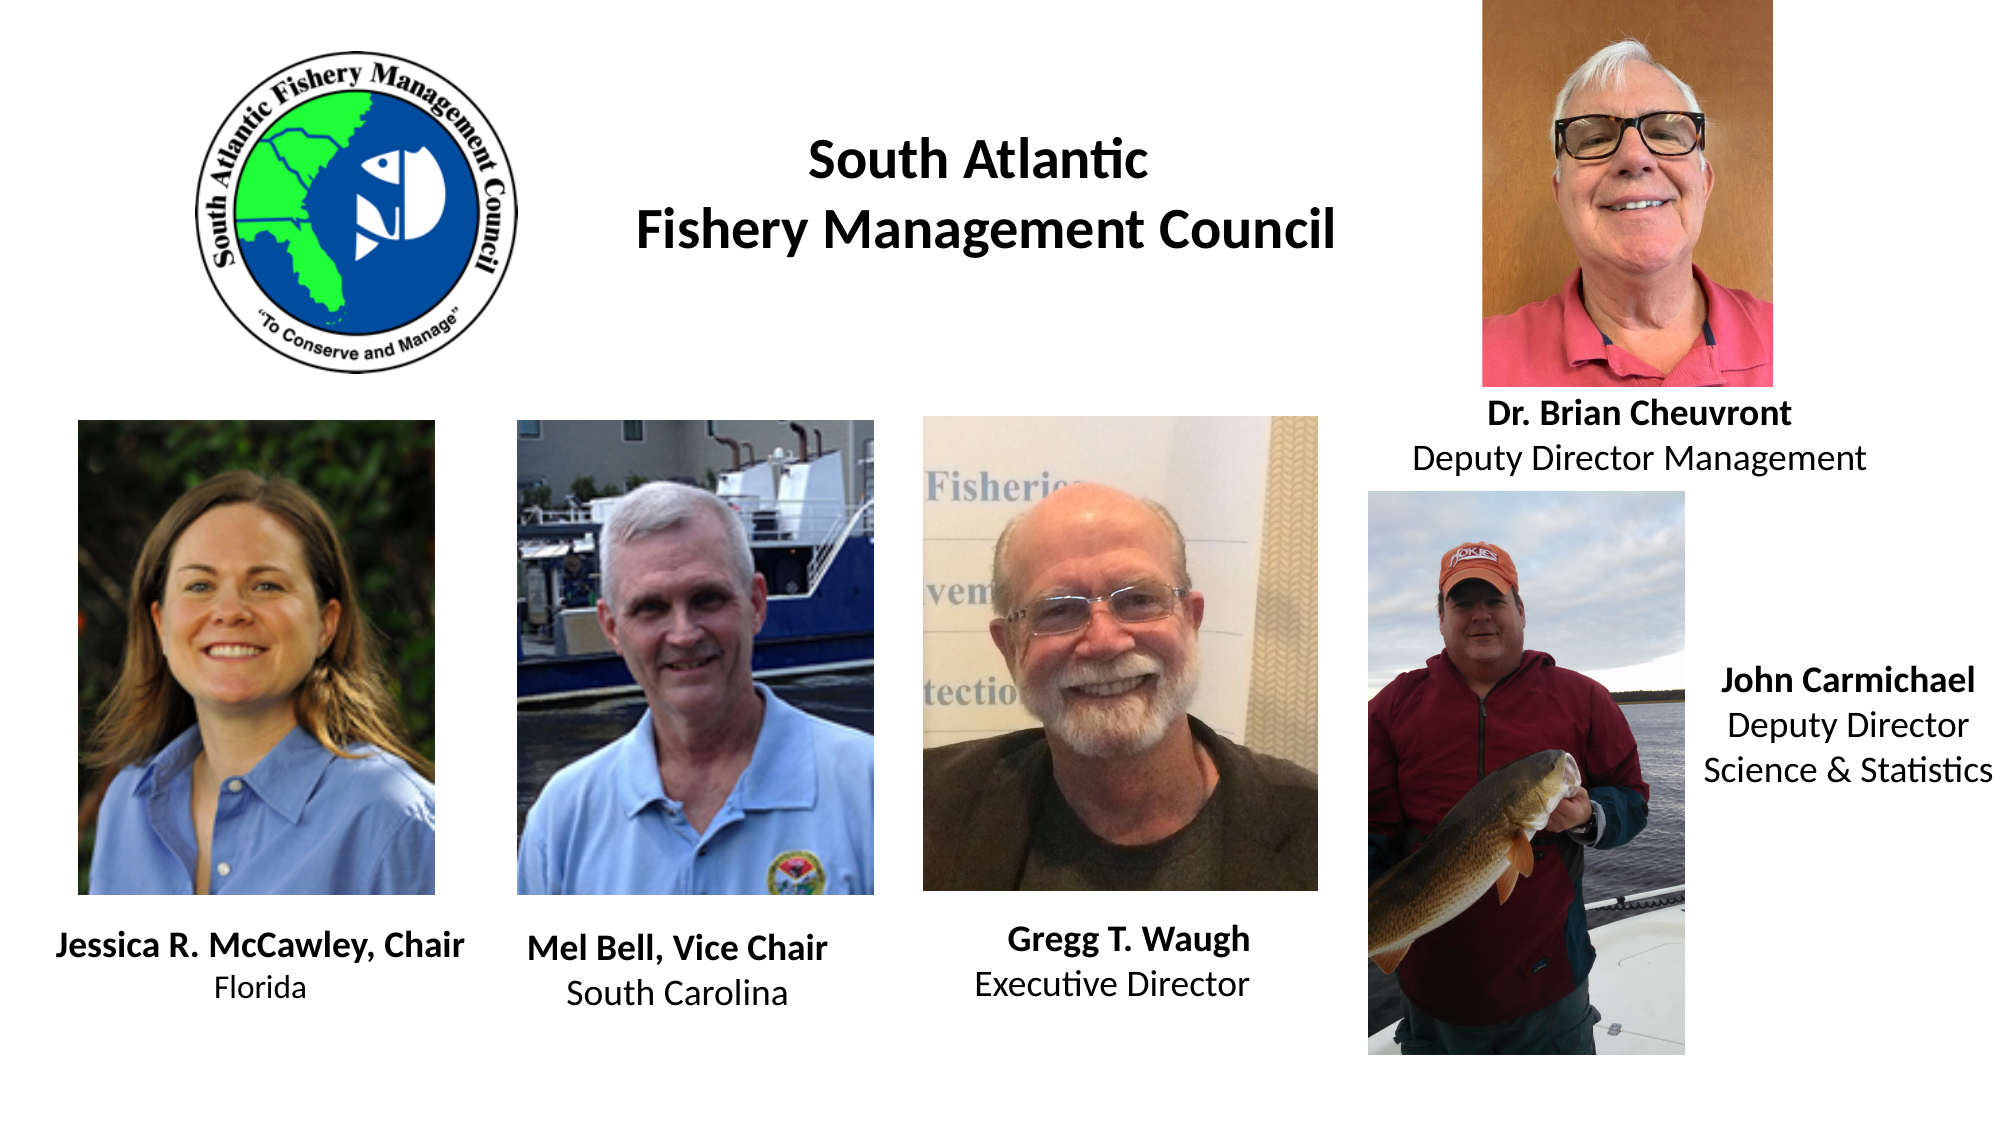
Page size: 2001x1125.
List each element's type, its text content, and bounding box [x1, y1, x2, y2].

picture [1367, 491, 1685, 1055]
text_box Dr. Brian Cheuvront Deputy Director Management [1388, 380, 1892, 486]
picture [1434, 0, 1821, 380]
text_box John Carmichael Deputy Director Science & Statistics [1685, 647, 2000, 798]
text_box South Atlantic Fishery Management Council [621, 112, 1368, 267]
picture [195, 51, 518, 374]
picture [78, 420, 435, 895]
picture [923, 416, 1318, 891]
text_box Gregg T. Waugh Executive Director [954, 906, 1271, 1012]
text_box Jessica R. McCawley, Chair Florida [20, 912, 502, 1013]
text_box Mel Bell, Vice Chair South Carolina [441, 915, 914, 1060]
picture [517, 420, 874, 895]
